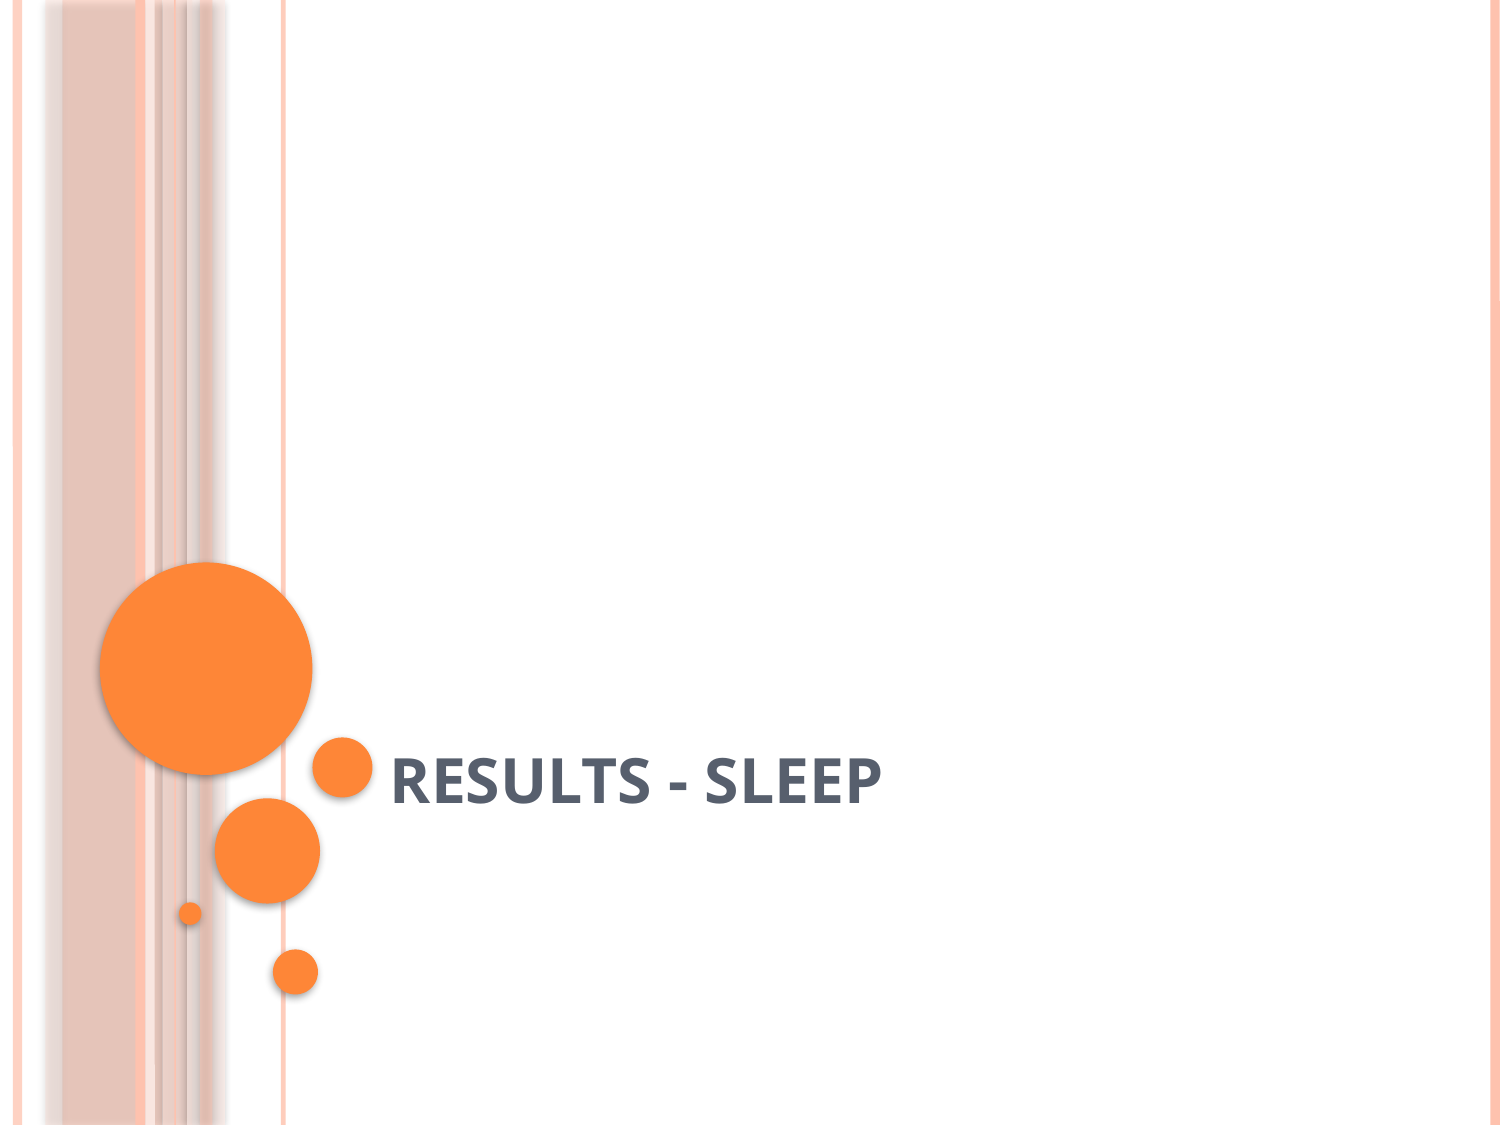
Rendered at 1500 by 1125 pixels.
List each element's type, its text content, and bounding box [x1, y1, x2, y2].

title Results - Sleep [375, 512, 1388, 824]
